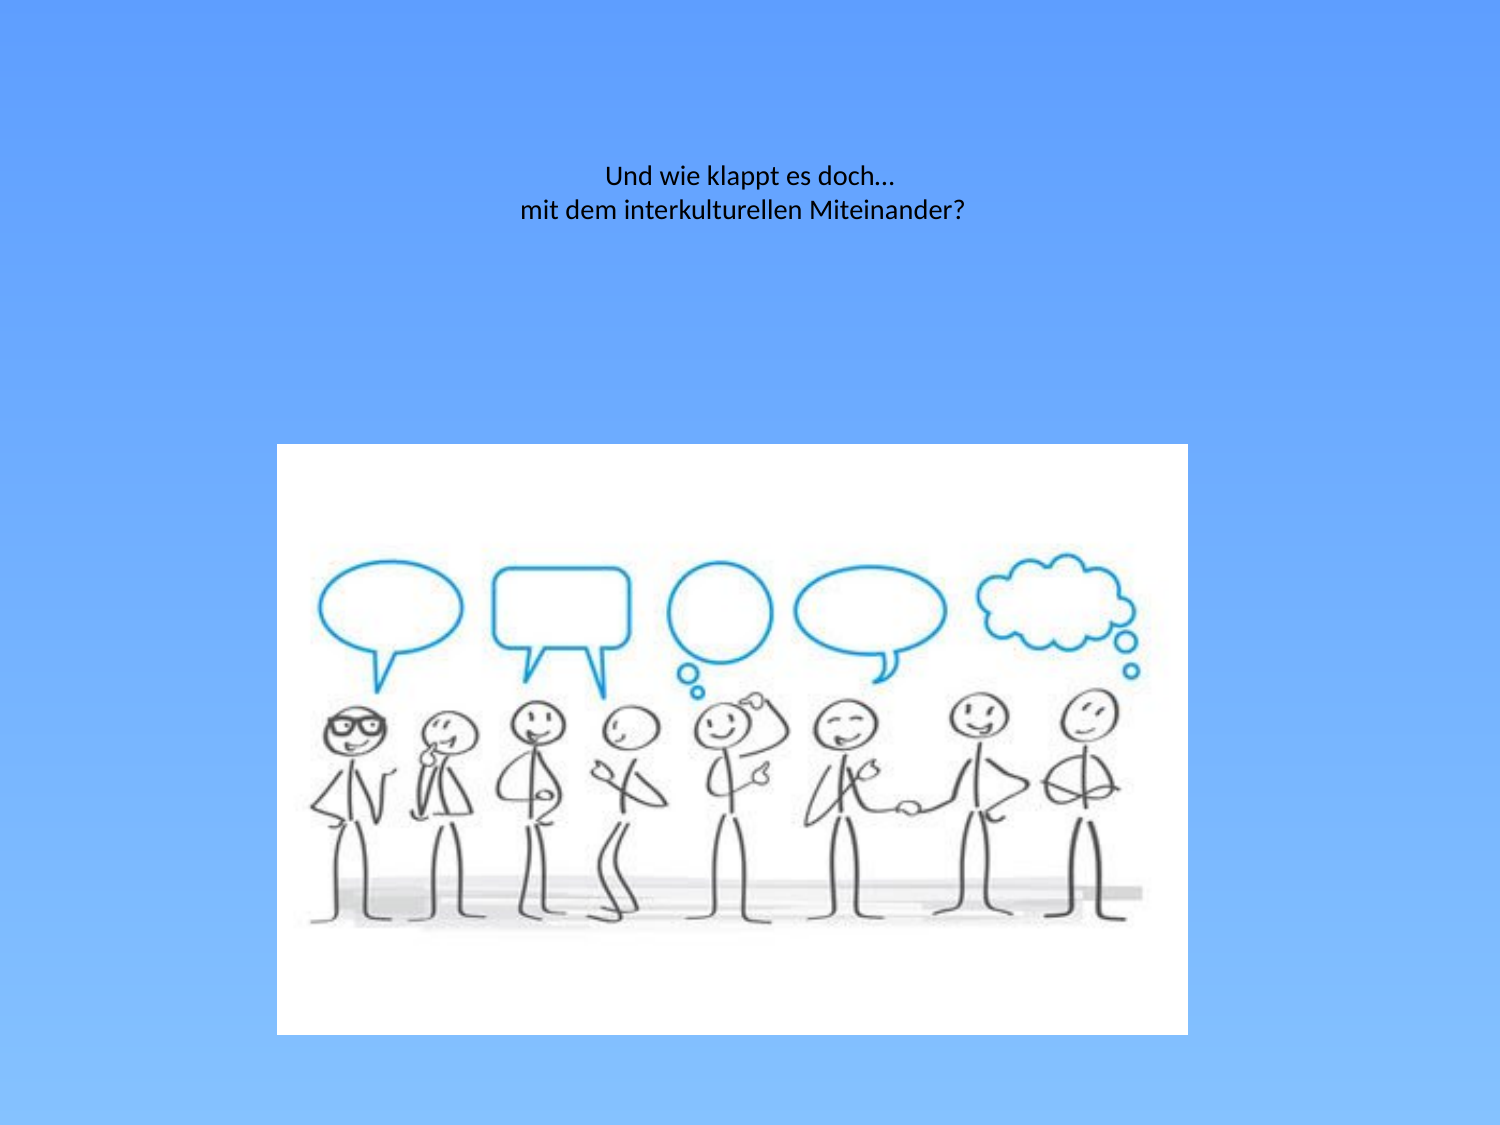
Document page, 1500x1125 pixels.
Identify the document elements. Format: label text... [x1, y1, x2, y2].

title Und wie klappt es doch… mit dem interkulturellen Miteinander? [75, 149, 1425, 233]
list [277, 444, 1188, 1036]
